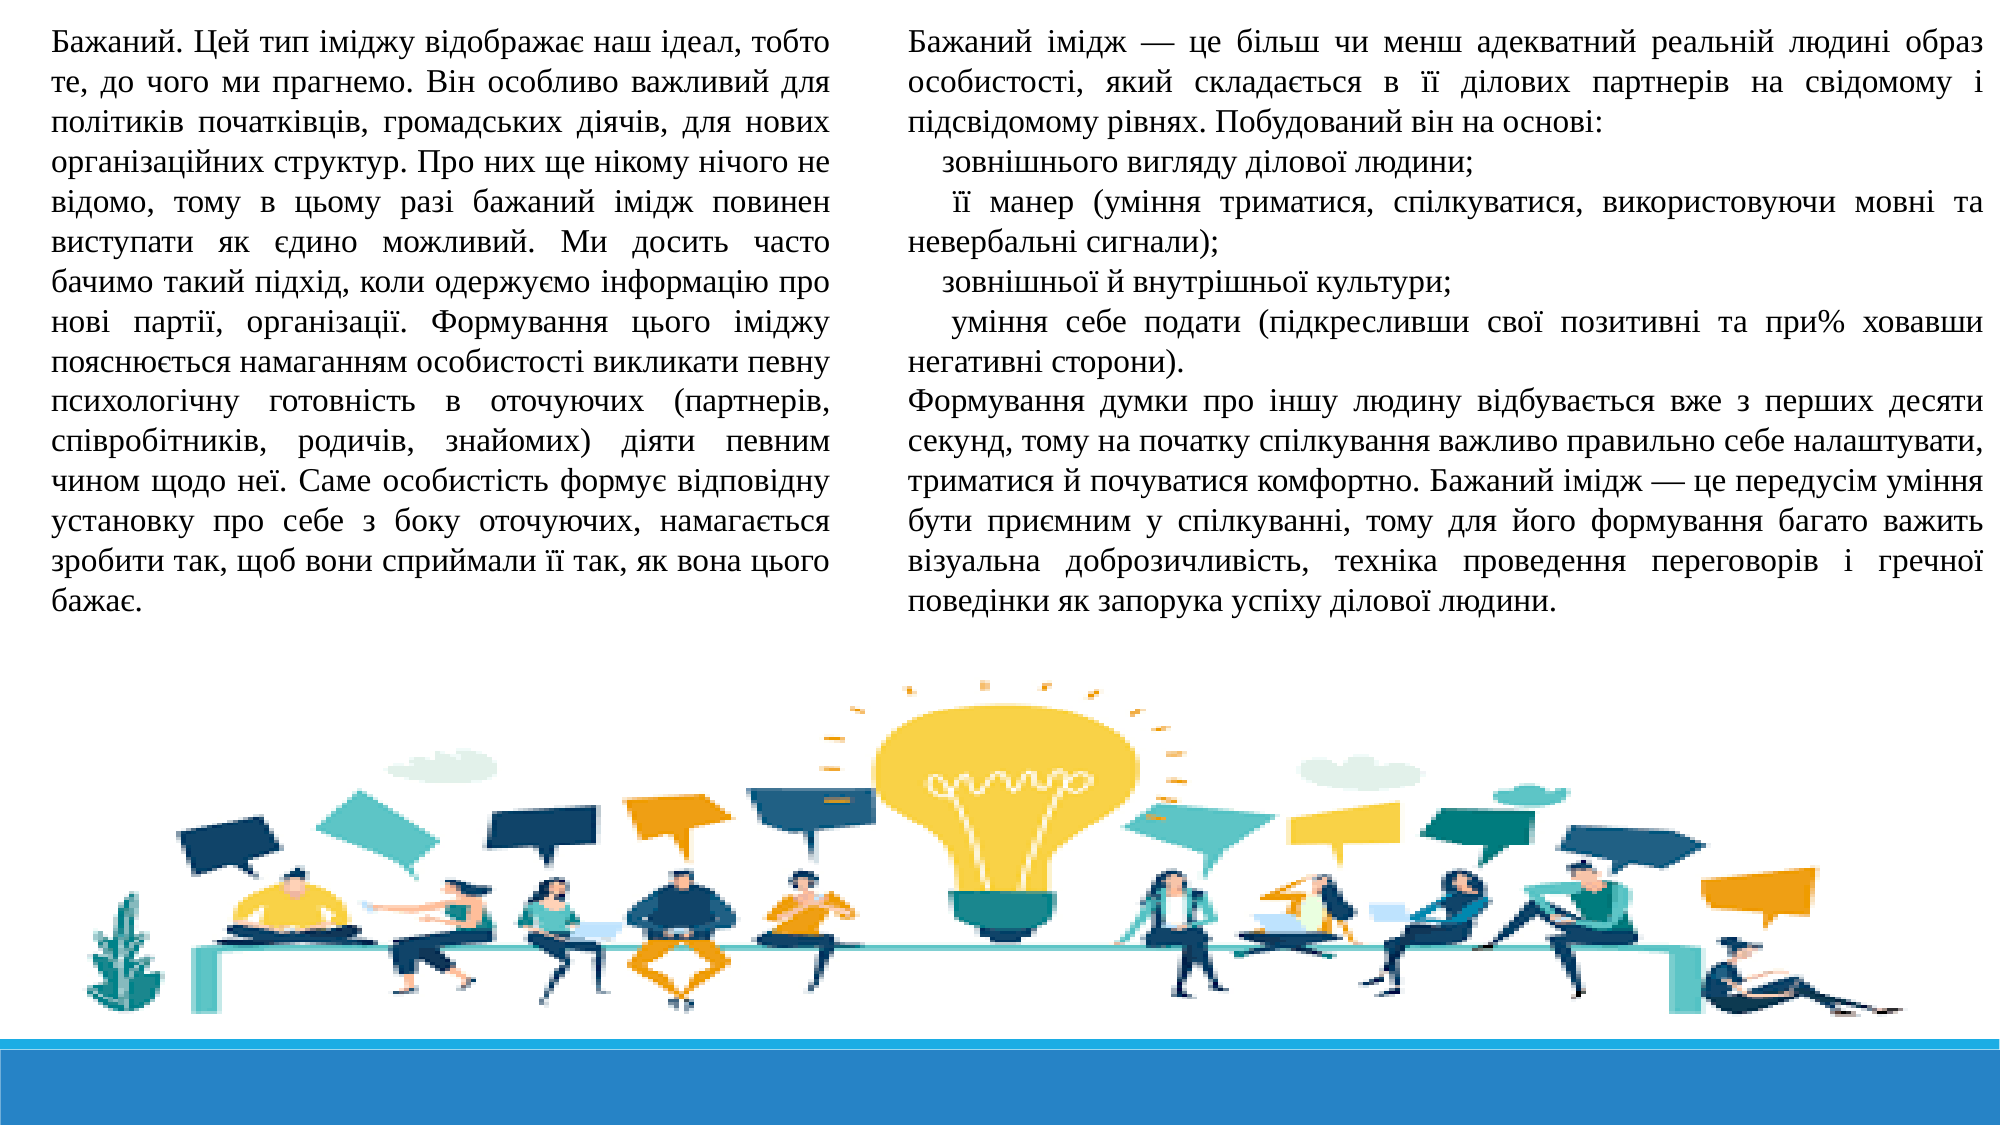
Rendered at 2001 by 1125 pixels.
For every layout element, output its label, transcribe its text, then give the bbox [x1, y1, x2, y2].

text_box Бажаний імідж — це більш чи менш адекватний реальній людині образ особистості, який складається в її ділових партнерів на свідомому і підсвідомому рівнях. Побудований він на основі:  зовнішнього вигляду ділової людини;  її манер (уміння триматися, спілкуватися, використовуючи мовні та невербальні сигнали);  зовнішньої й внутрішньої культури;  уміння себе подати (підкресливши свої позитивні та при% ховавши негативні сторони). Формування думки про іншу людину відбувається вже з перших десяти секунд, тому на початку спілкування важливо правильно себе налаштувати, триматися й почуватися комфортно. Бажаний імідж — це передусім уміння бути приємним у спілкуванні, тому для його формування багато важить візуальна доброзичливість, техніка проведення переговорів і гречної поведінки як запорука успіху ділової людини. [893, 11, 2000, 626]
text_box Бажаний. Цей тип іміджу відображає наш ідеал, тобто те, до чого ми прагнемо. Він особливо важливий для політиків початківців, громадських діячів, для нових організаційних структур. Про них ще нікому нічого не відомо, тому в цьому разі бажаний імідж повинен виступати як єдино можливий. Ми досить часто бачимо такий підхід, коли одержуємо інформацію про нові партії, організації. Формування цього іміджу пояснюється намаганням особистості викликати певну психологічну готовність в оточуючих (партнерів, співробітників, родичів, знайомих) діяти певним чином щодо неї. Саме особистість формує відповідну установку про себе з боку оточуючих, намагається зробити так, щоб вони сприймали її так, як вона цього бажає. [36, 11, 847, 626]
picture [35, 632, 1976, 1018]
